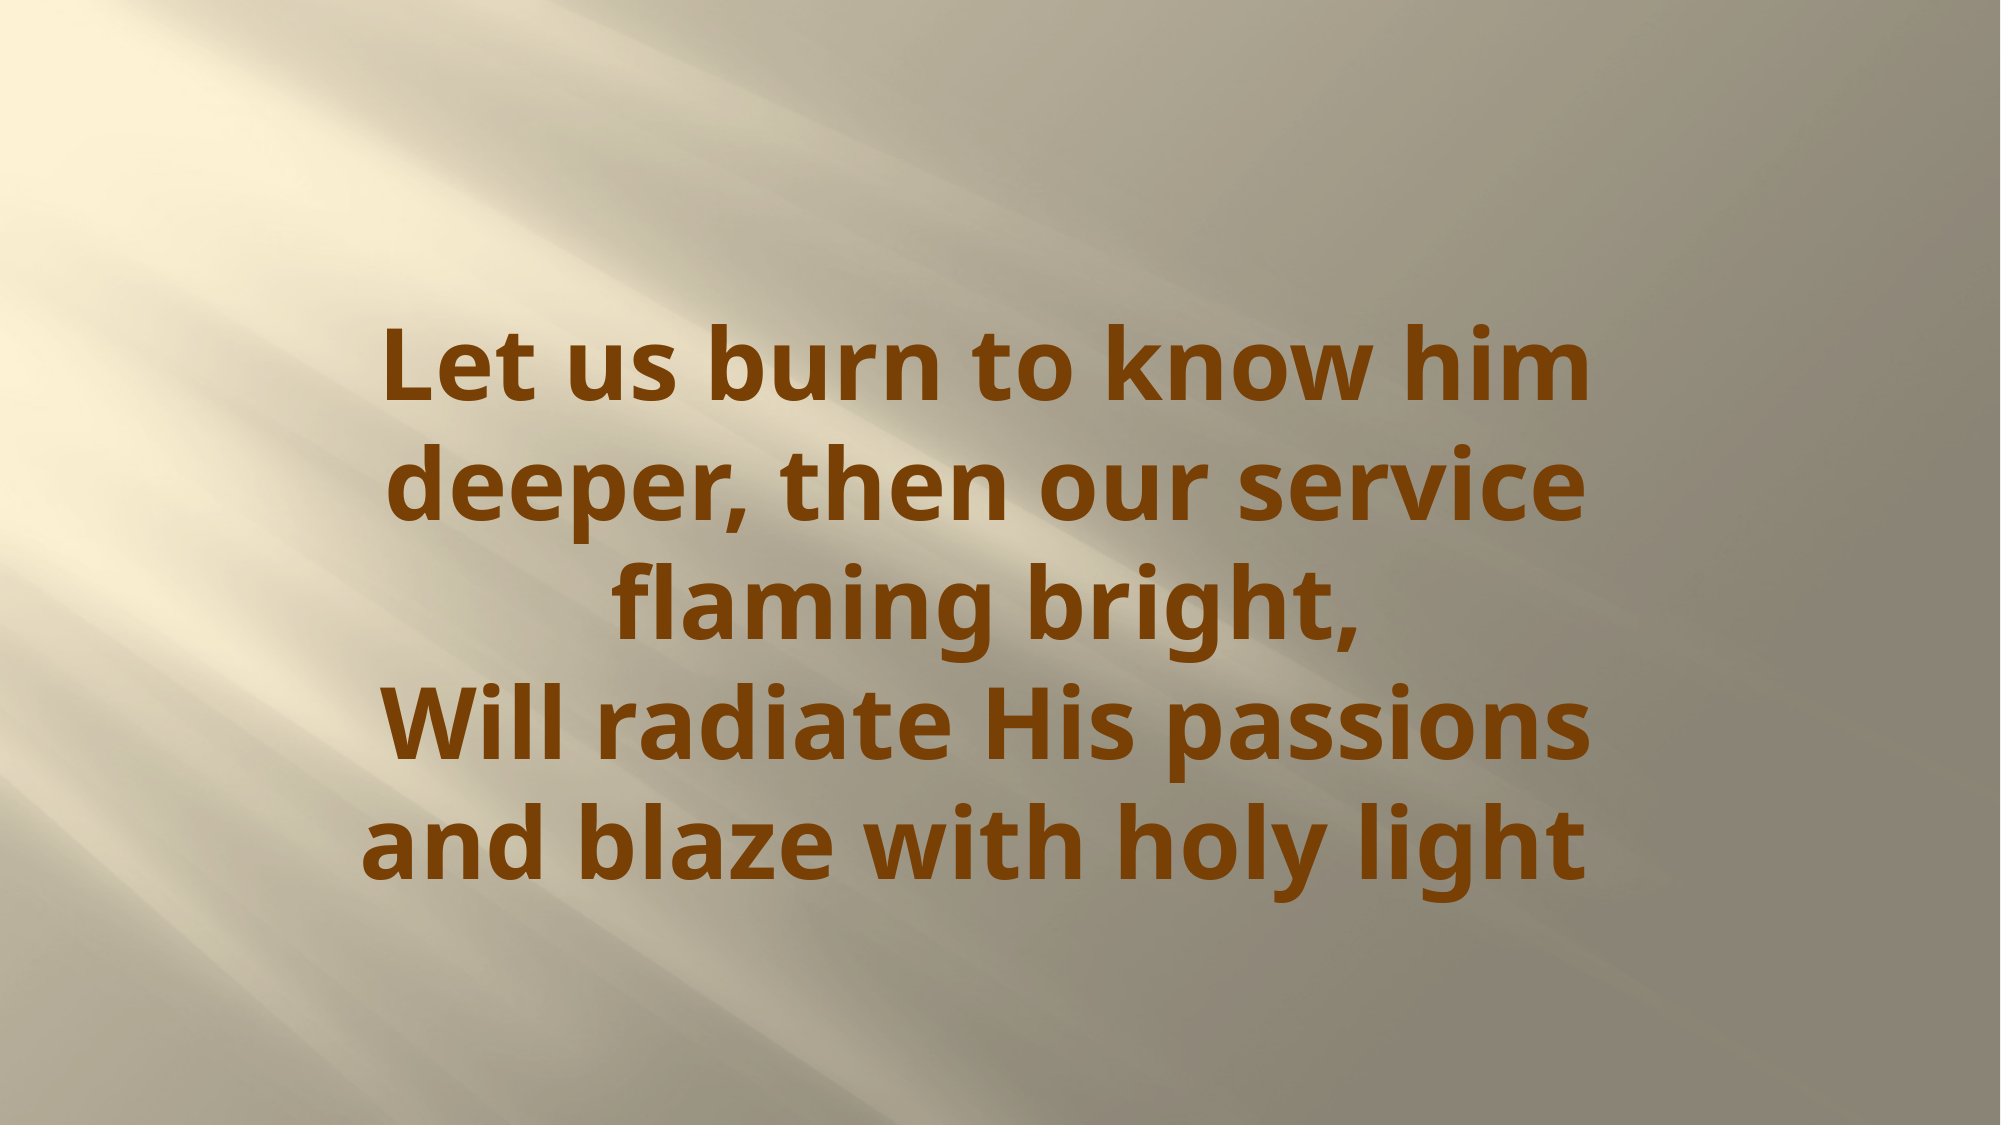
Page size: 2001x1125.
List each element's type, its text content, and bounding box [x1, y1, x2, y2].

title Let us burn to know him deeper, then our service flaming bright, Will radiate His passions and blaze with holy light [312, 112, 1663, 900]
